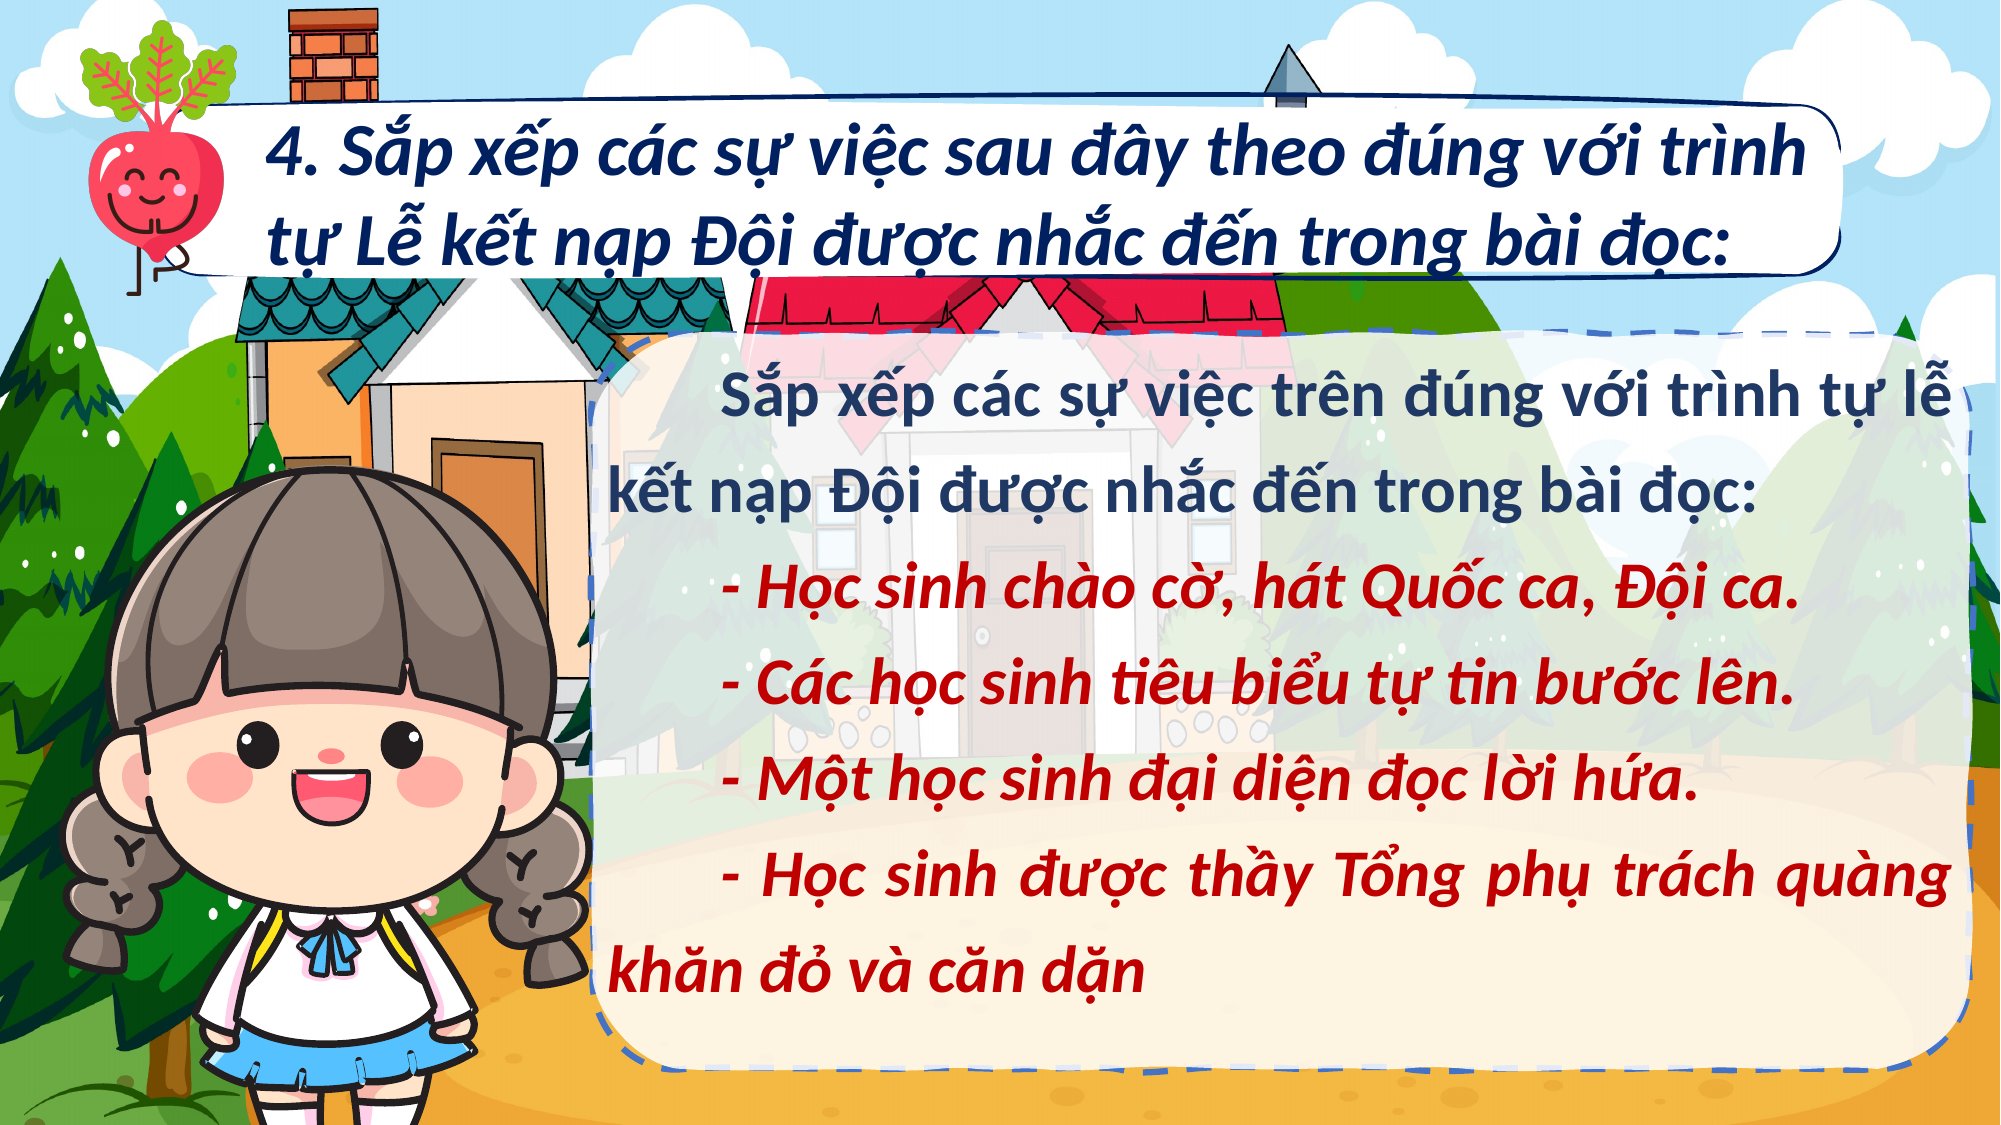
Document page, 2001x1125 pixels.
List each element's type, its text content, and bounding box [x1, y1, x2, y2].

picture [0, 0, 2000, 1125]
text_box Sắp xếp các sự việc trên đúng với trình tự lễ kết nạp Đội được nhắc đến trong bài đọc: - Học sinh chào cờ, hát Quốc ca, Đội ca. - Các học sinh tiêu biểu tự tin bước lên. - Một học sinh đại diện đọc lời hứa. - Học sinh được thầy Tổng phụ trách quàng khăn đỏ và căn dặn [591, 330, 1973, 1072]
text_box 4. Sắp xếp các sự việc sau đây theo đúng với trình tự Lễ kết nạp Đội được nhắc đến trong bài đọc: [237, 94, 1844, 279]
